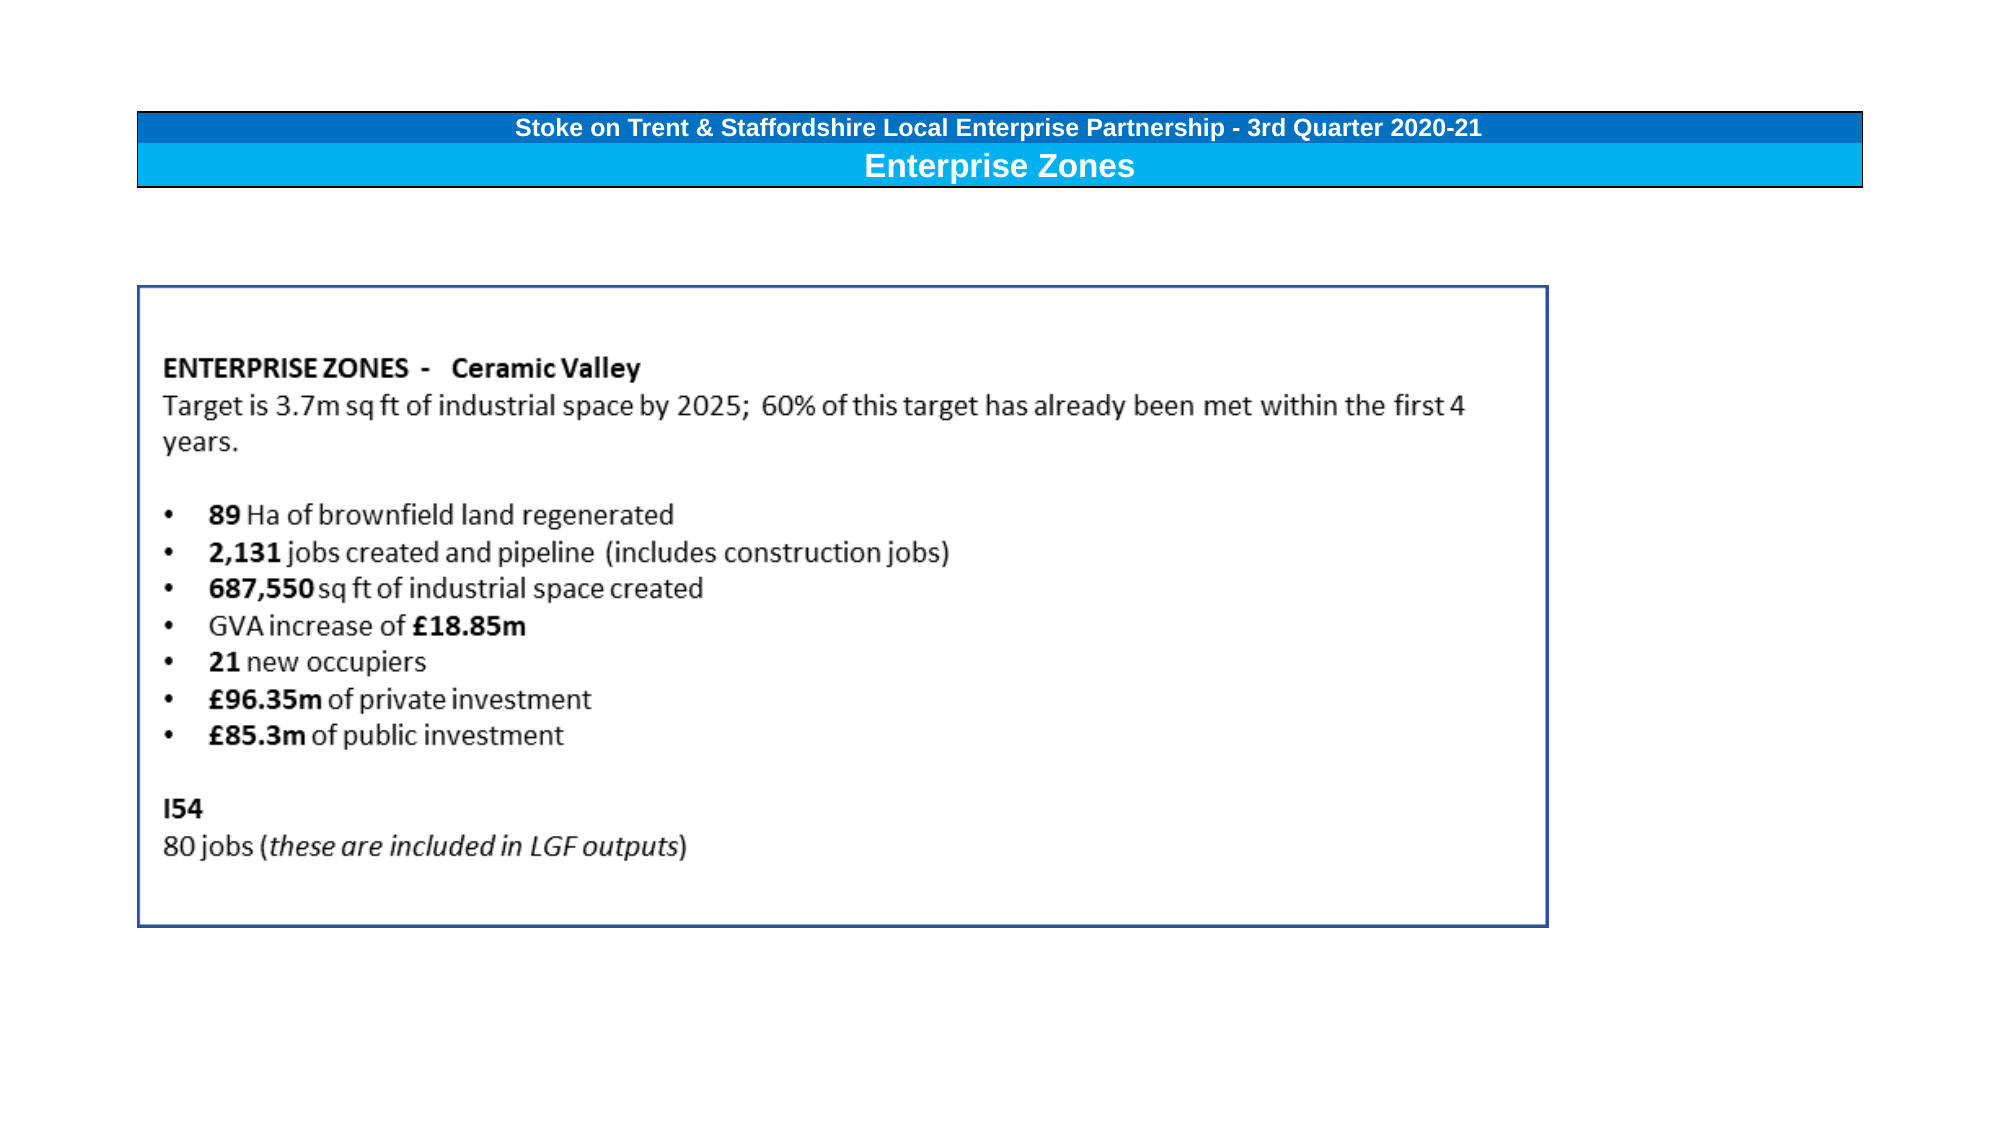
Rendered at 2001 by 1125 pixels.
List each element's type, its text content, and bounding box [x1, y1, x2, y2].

table_cell Enterprise Zones [138, 143, 1862, 186]
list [137, 285, 1549, 928]
table_header Stoke on Trent & Staffordshire Local Enterprise Partnership - 3rd Quarter 2020-21 [138, 113, 1862, 143]
